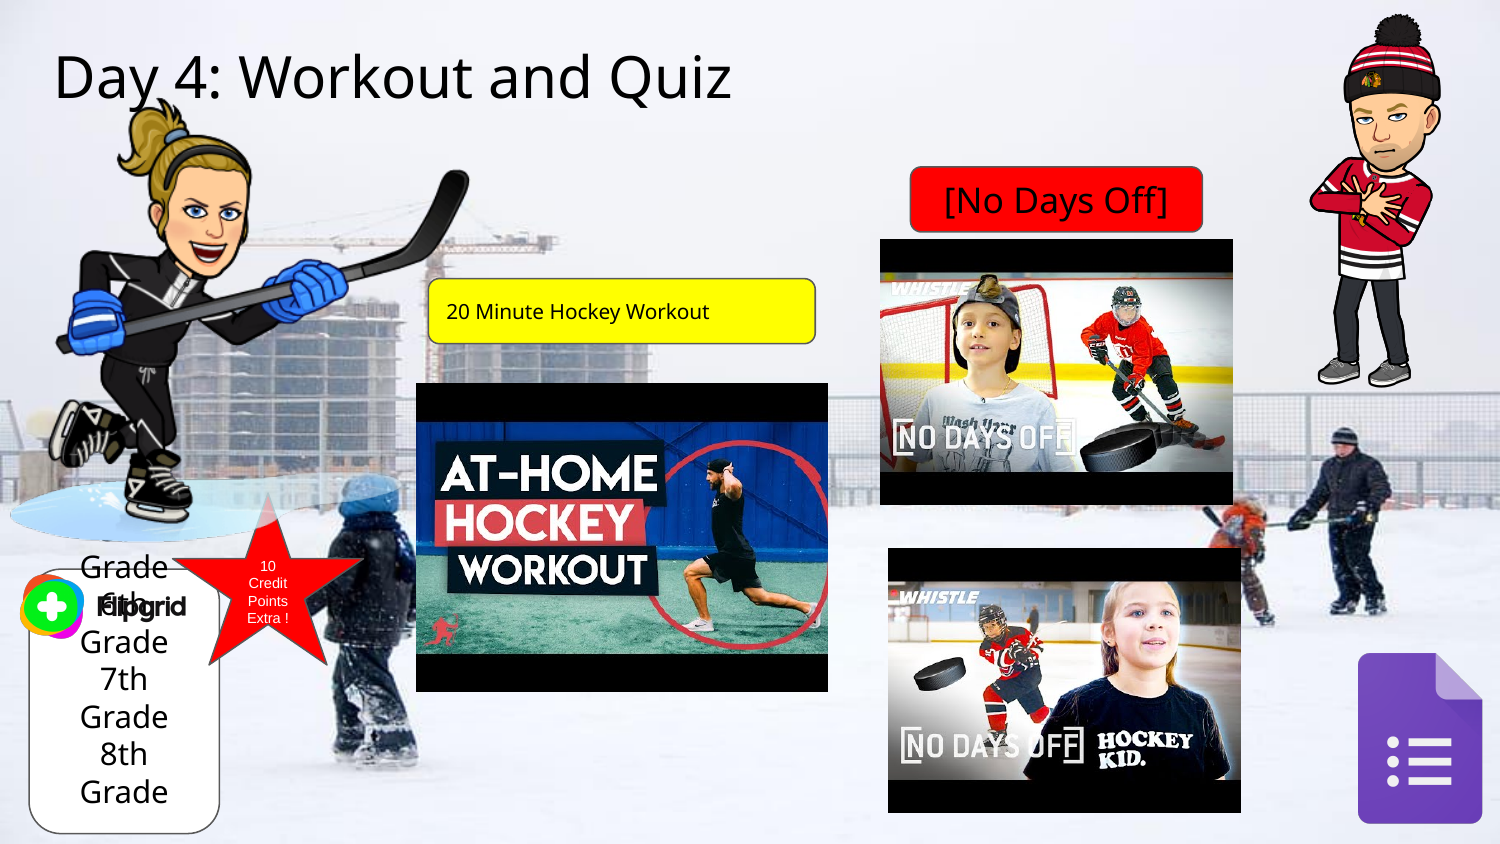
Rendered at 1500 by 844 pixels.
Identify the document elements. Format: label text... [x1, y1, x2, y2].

title Day 4: Workout and Quiz [39, 24, 1178, 119]
text_box 5th Grade 6th Grade 7th Grade 8th Grade [29, 659, 220, 834]
text_box 10 CreditPoints Extra ! [212, 572, 345, 665]
text_box [No Days Off] [910, 166, 1178, 232]
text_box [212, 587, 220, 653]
picture [0, 0, 1500, 844]
text_box 20 Minute Hockey Workout [498, 278, 816, 344]
